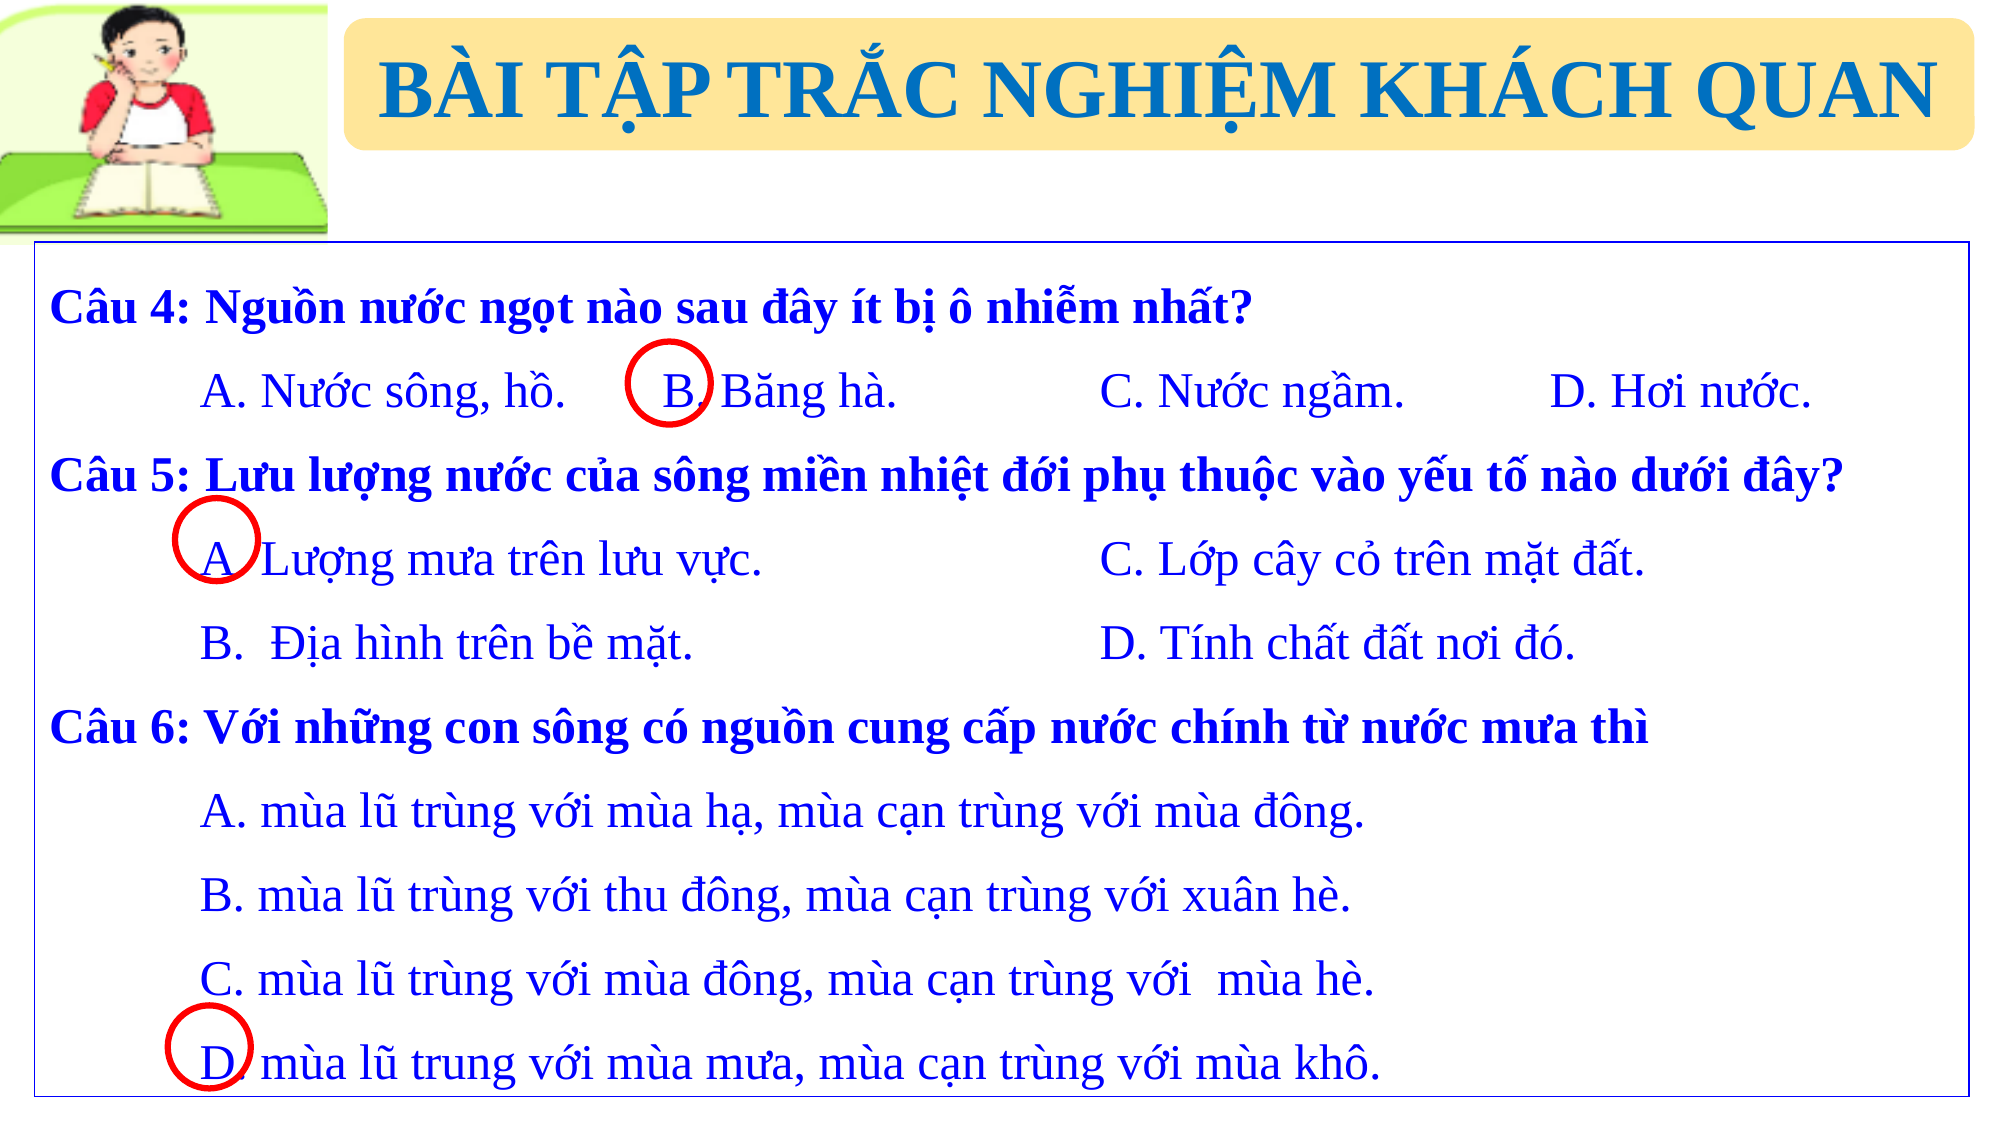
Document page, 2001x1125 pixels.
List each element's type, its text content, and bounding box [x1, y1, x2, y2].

text_box Câu 4: Nguồn nước ngọt nào sau đây ít bị ô nhiễm nhất? A. Nước sông, hồ. B. Băng hà. C. Nước ngầm. D. Hơi nước. Câu 5: Lưu lượng nước của sông miền nhiệt đới phụ thuộc vào yếu tố nào dưới đây? A. Lượng mưa trên lưu vực. C. Lớp cây cỏ trên mặt đất. B. Địa hình trên bề mặt. D. Tính chất đất nơi đó. Câu 6: Với những con sông có nguồn cung cấp nước chính từ nước mưa thì A. mùa lũ trùng với mùa hạ, mùa cạn trùng với mùa đông. B. mùa lũ trùng với thu đông, mùa cạn trùng với xuân hè. C. mùa lũ trùng với mùa đông, mùa cạn trùng với mùa hè. D. mùa lũ trung với mùa mưa, mùa cạn trùng với mùa khô. [34, 242, 1969, 1097]
picture [0, 0, 328, 245]
text_box [173, 497, 260, 583]
text_box [626, 340, 712, 426]
text_box [166, 1004, 252, 1090]
text_box BÀI TẬP TRẮC NGHIỆM KHÁCH QUAN [342, 17, 1976, 152]
